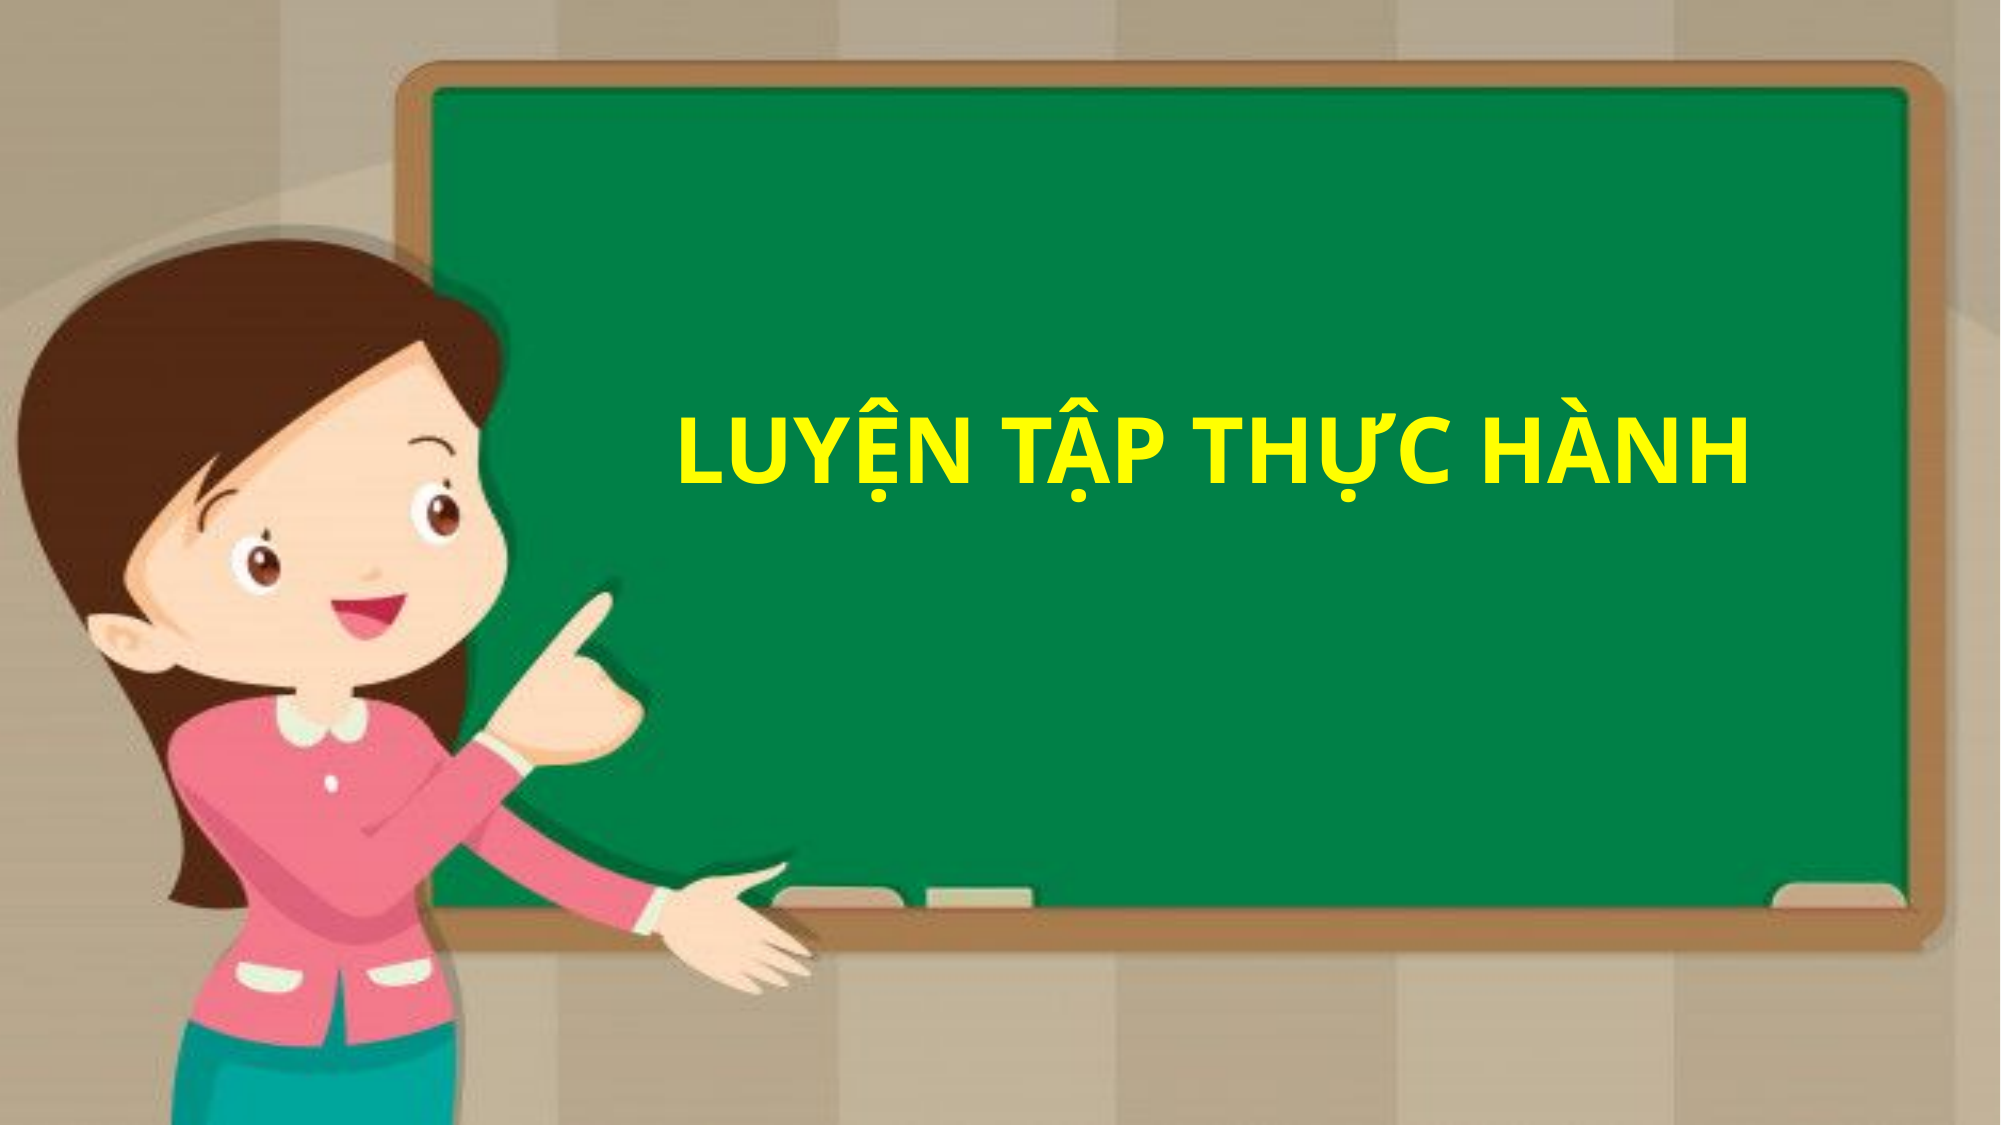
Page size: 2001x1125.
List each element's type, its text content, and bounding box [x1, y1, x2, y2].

text_box LUYỆN TẬP THỰC HÀNH [488, 384, 1942, 510]
picture [0, 0, 2001, 1125]
